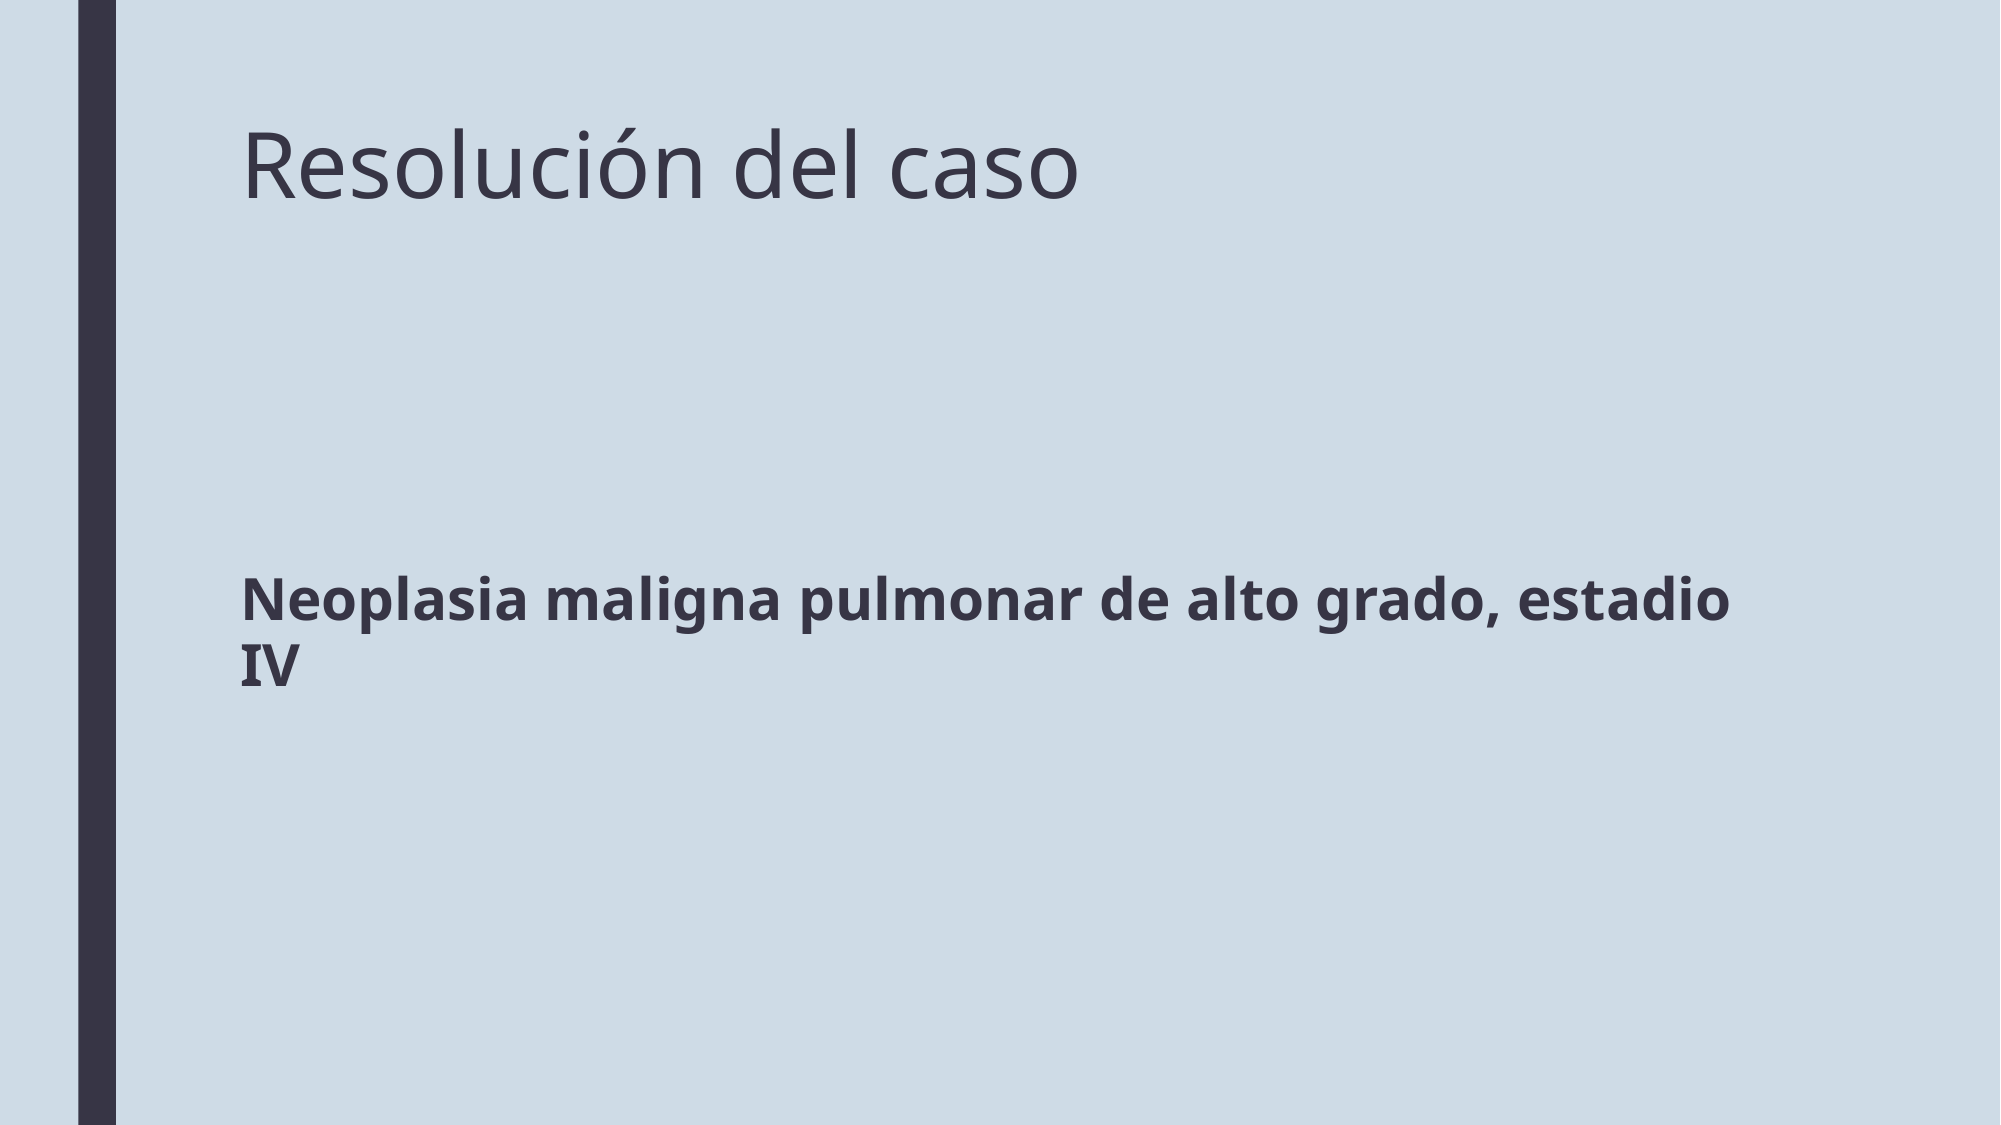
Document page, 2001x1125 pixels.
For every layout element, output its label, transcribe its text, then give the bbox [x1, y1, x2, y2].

list Neoplasia maligna pulmonar de alto grado, estadio IV [225, 375, 1800, 963]
title Resolución del caso [225, 112, 1800, 276]
